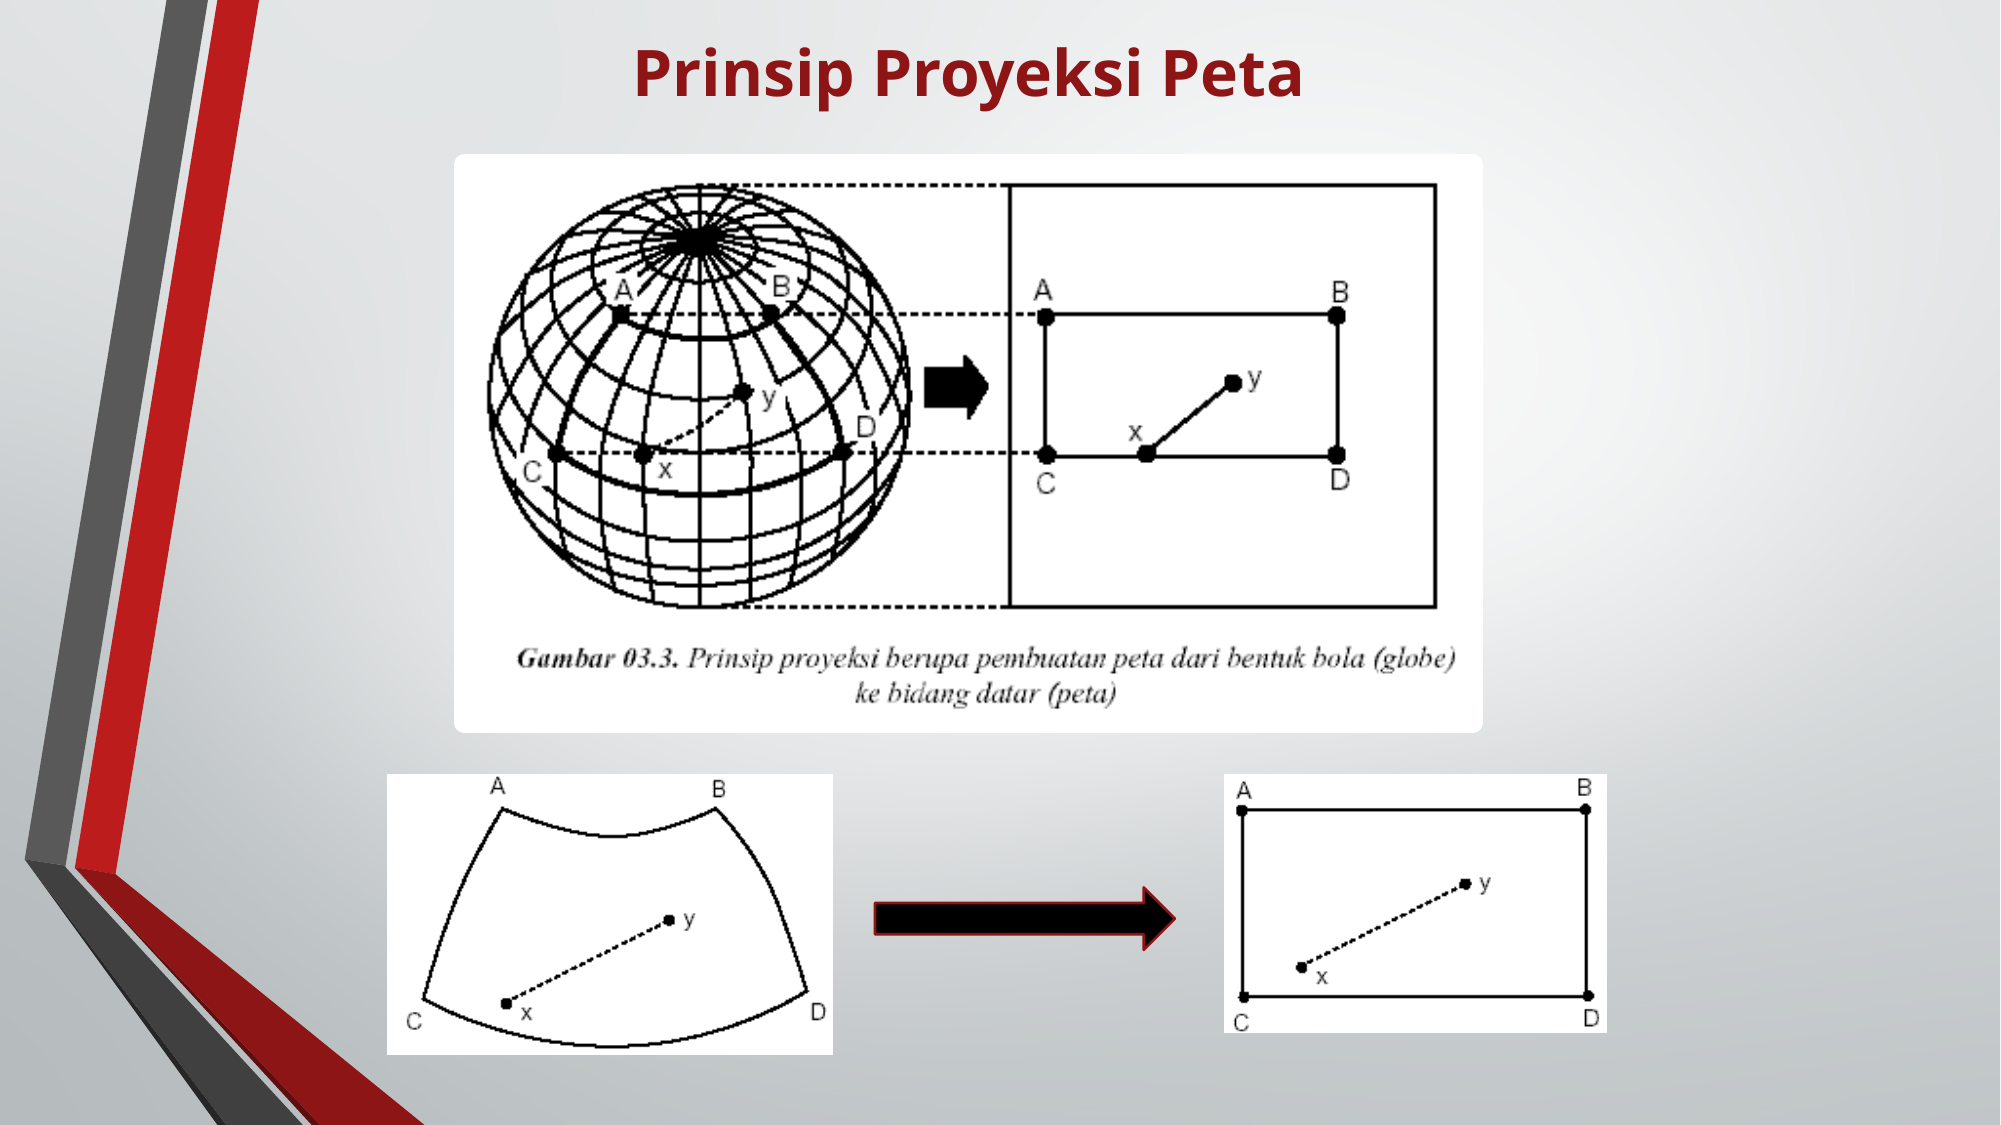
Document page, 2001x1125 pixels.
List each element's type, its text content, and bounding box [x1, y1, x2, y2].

picture [1224, 774, 1607, 1033]
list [474, 174, 1463, 713]
text_box [873, 886, 1176, 952]
picture [387, 774, 834, 1055]
title Prinsip Proyeksi Peta [375, 24, 1563, 118]
